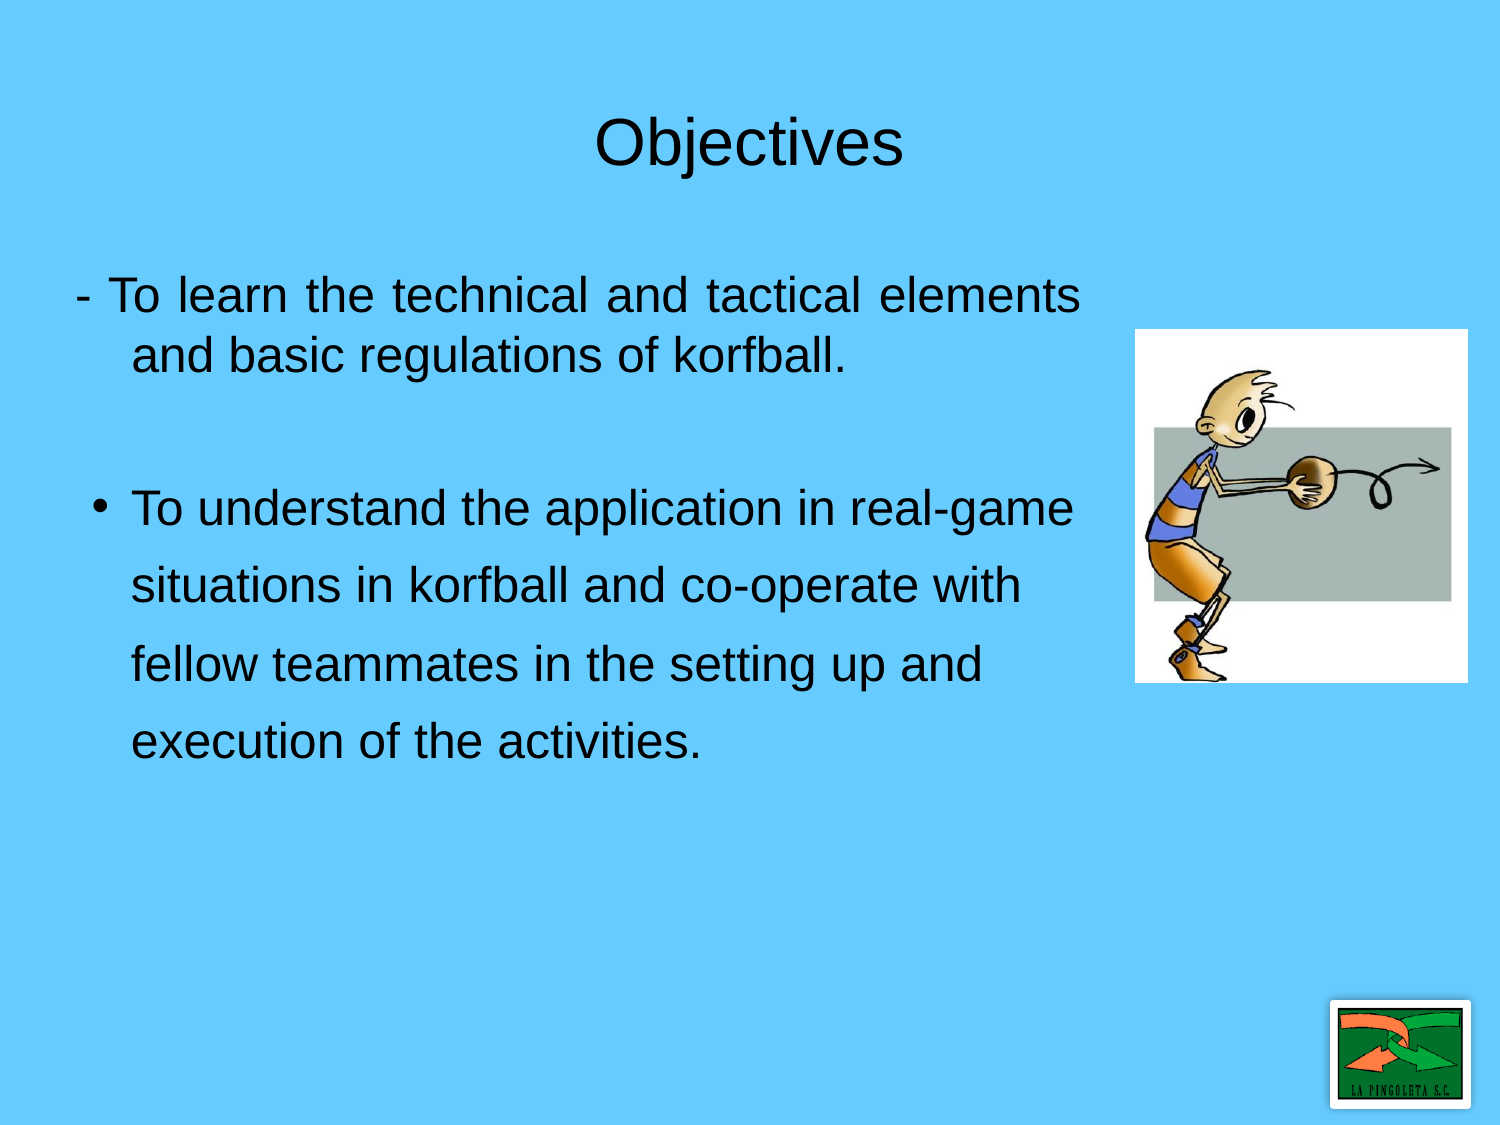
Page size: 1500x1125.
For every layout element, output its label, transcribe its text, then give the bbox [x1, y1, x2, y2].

picture [1134, 329, 1468, 683]
list - To learn the technical and tactical elements and basic regulations of korfball. To understand the application in real-game situations in korfball and co-operate with fellow teammates in the setting up and execution of the activities. [74, 261, 1083, 1006]
picture [1335, 1005, 1466, 1104]
title Objectives [74, 44, 1426, 234]
